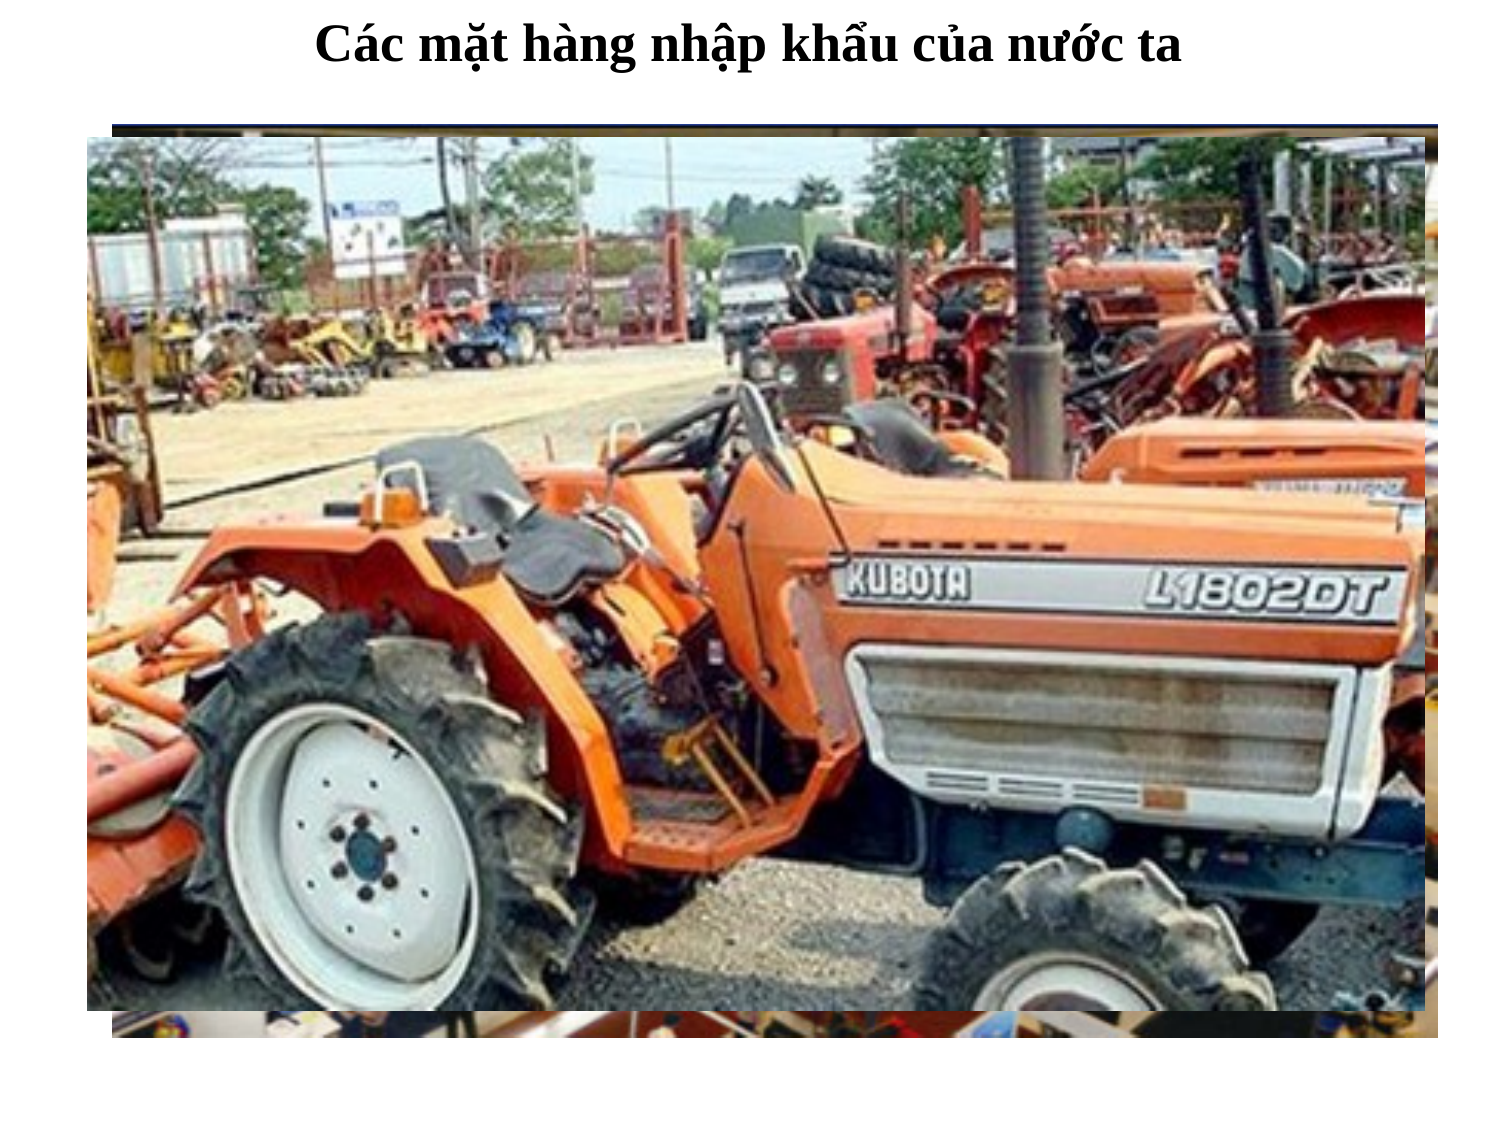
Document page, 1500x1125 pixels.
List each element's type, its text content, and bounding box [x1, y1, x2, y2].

text_box Các mặt hàng nhập khẩu của nước ta [62, 0, 1450, 80]
picture [87, 124, 1438, 1038]
